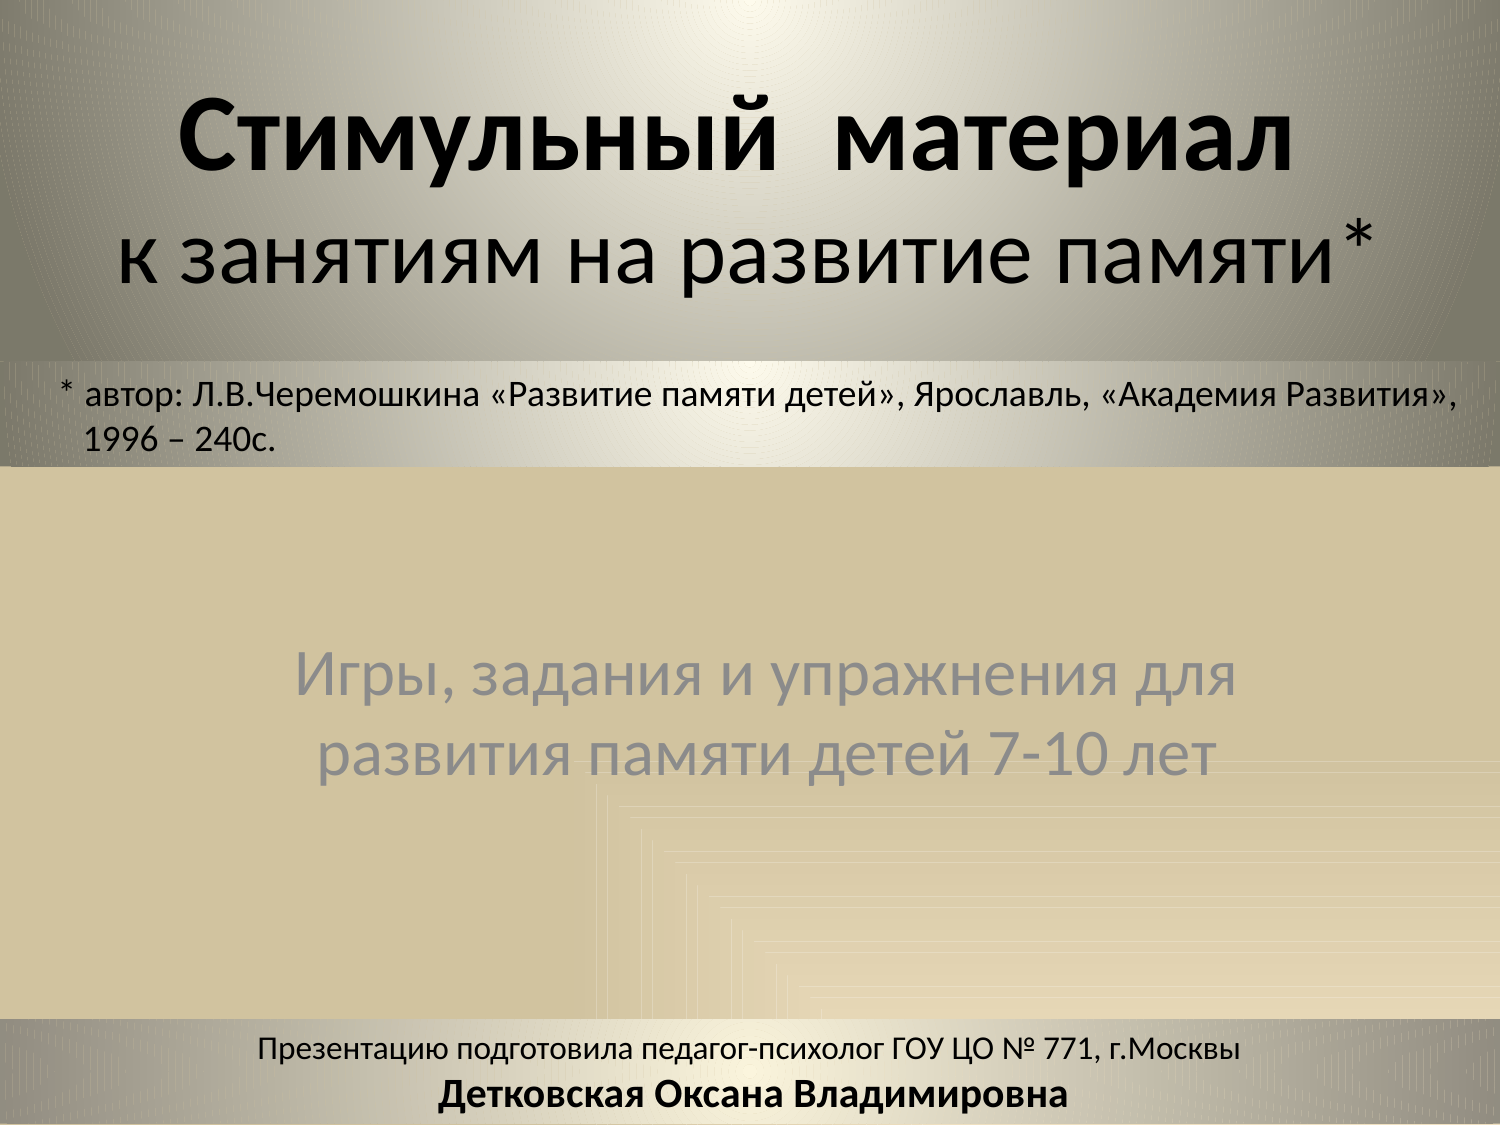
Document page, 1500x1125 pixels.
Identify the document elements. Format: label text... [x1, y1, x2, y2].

text_box * автор: Л.В.Черемошкина «Развитие памяти детей», Ярославль, «Академия Развития», 1996 – 240с. [0, 361, 1500, 467]
text_box Презентацию подготовила педагог-психолог ГОУ ЦО № 771, г.Москвы Детковская Оксана Владимировна [0, 1018, 1500, 1124]
subtitle Игры, задания и упражнения для развития памяти детей 7-10 лет [242, 621, 1293, 835]
title Стимульный материал к занятиям на развитие памяти* [0, 0, 1500, 361]
